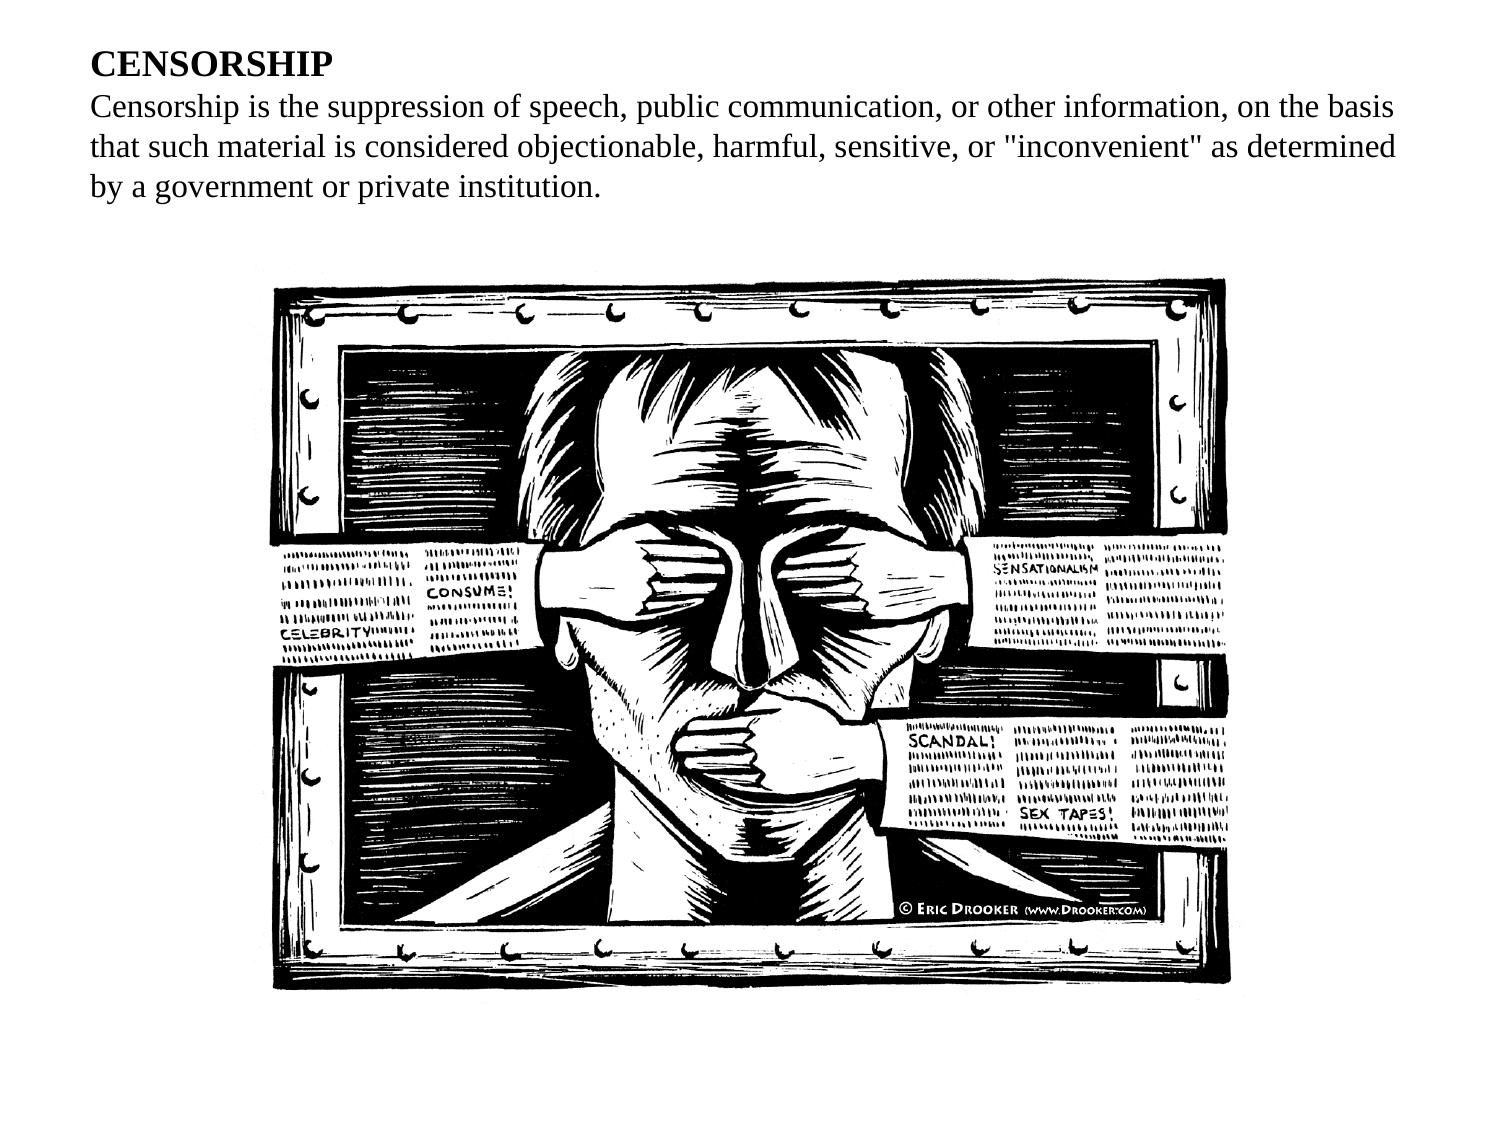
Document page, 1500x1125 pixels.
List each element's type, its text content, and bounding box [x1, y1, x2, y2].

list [254, 262, 1246, 1006]
title CENSORSHIP Censorship is the suppression of speech, public communication, or other information, on the basis that such material is considered objectionable, harmful, sensitive, or "inconvenient" as determined by a government or private institution. [75, 45, 1425, 233]
